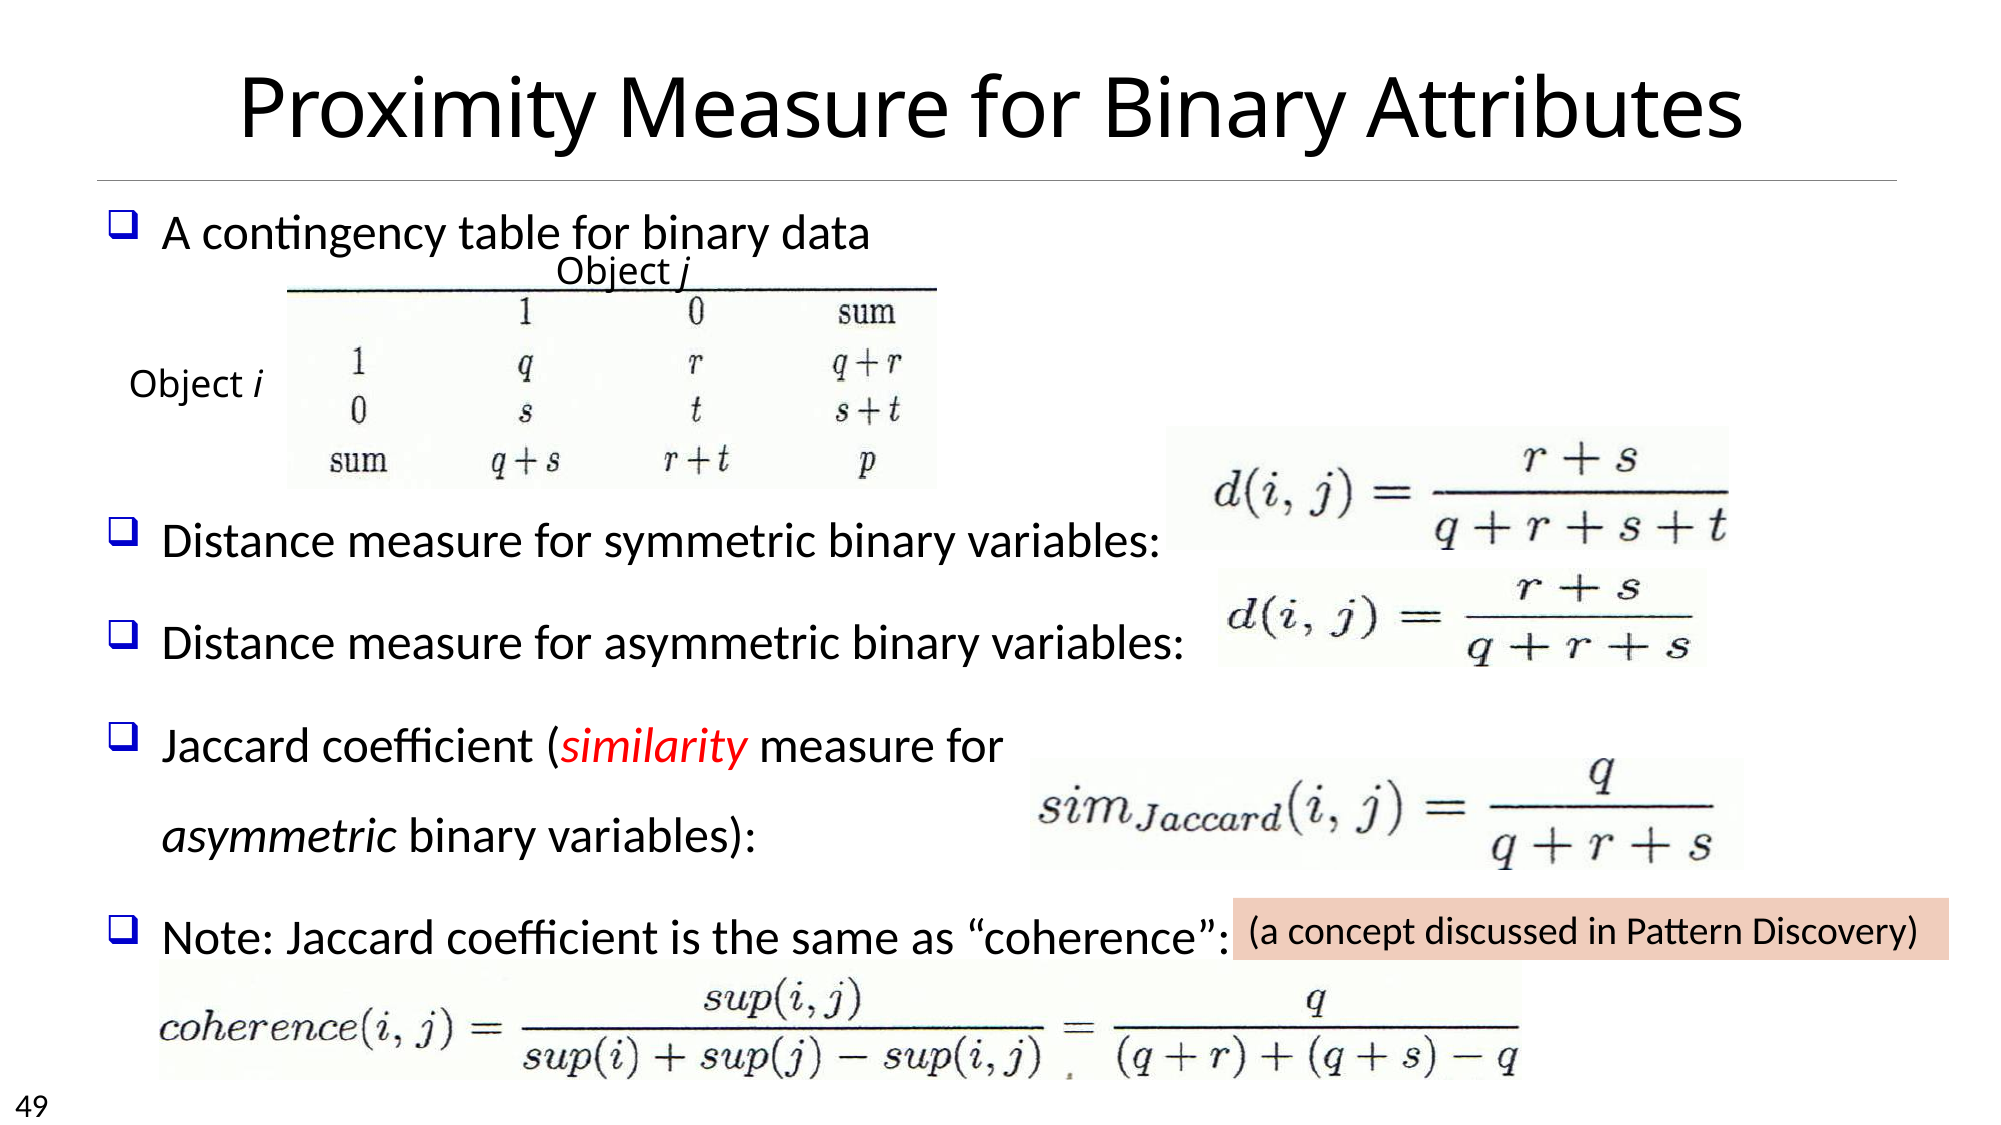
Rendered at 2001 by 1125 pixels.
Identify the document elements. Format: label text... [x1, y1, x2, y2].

picture [1218, 568, 1707, 668]
picture [1030, 757, 1744, 870]
text_box Object j [540, 239, 705, 281]
title Proximity Measure for Binary Attributes [116, 37, 1867, 163]
picture [158, 958, 1523, 1081]
picture [1165, 426, 1730, 551]
list A contingency table for binary data Distance measure for symmetric binary variables: Distance measure for asymmetric binary variables: Jaccard coefficient (similarity measure for asymmetric binary variables): Note: Jaccard coefficient is the same as “coherence”: [90, 162, 1266, 981]
text_box (a concept discussed in Pattern Discovery) [1233, 897, 1949, 960]
picture [286, 284, 938, 489]
text_box Object i [113, 352, 278, 412]
